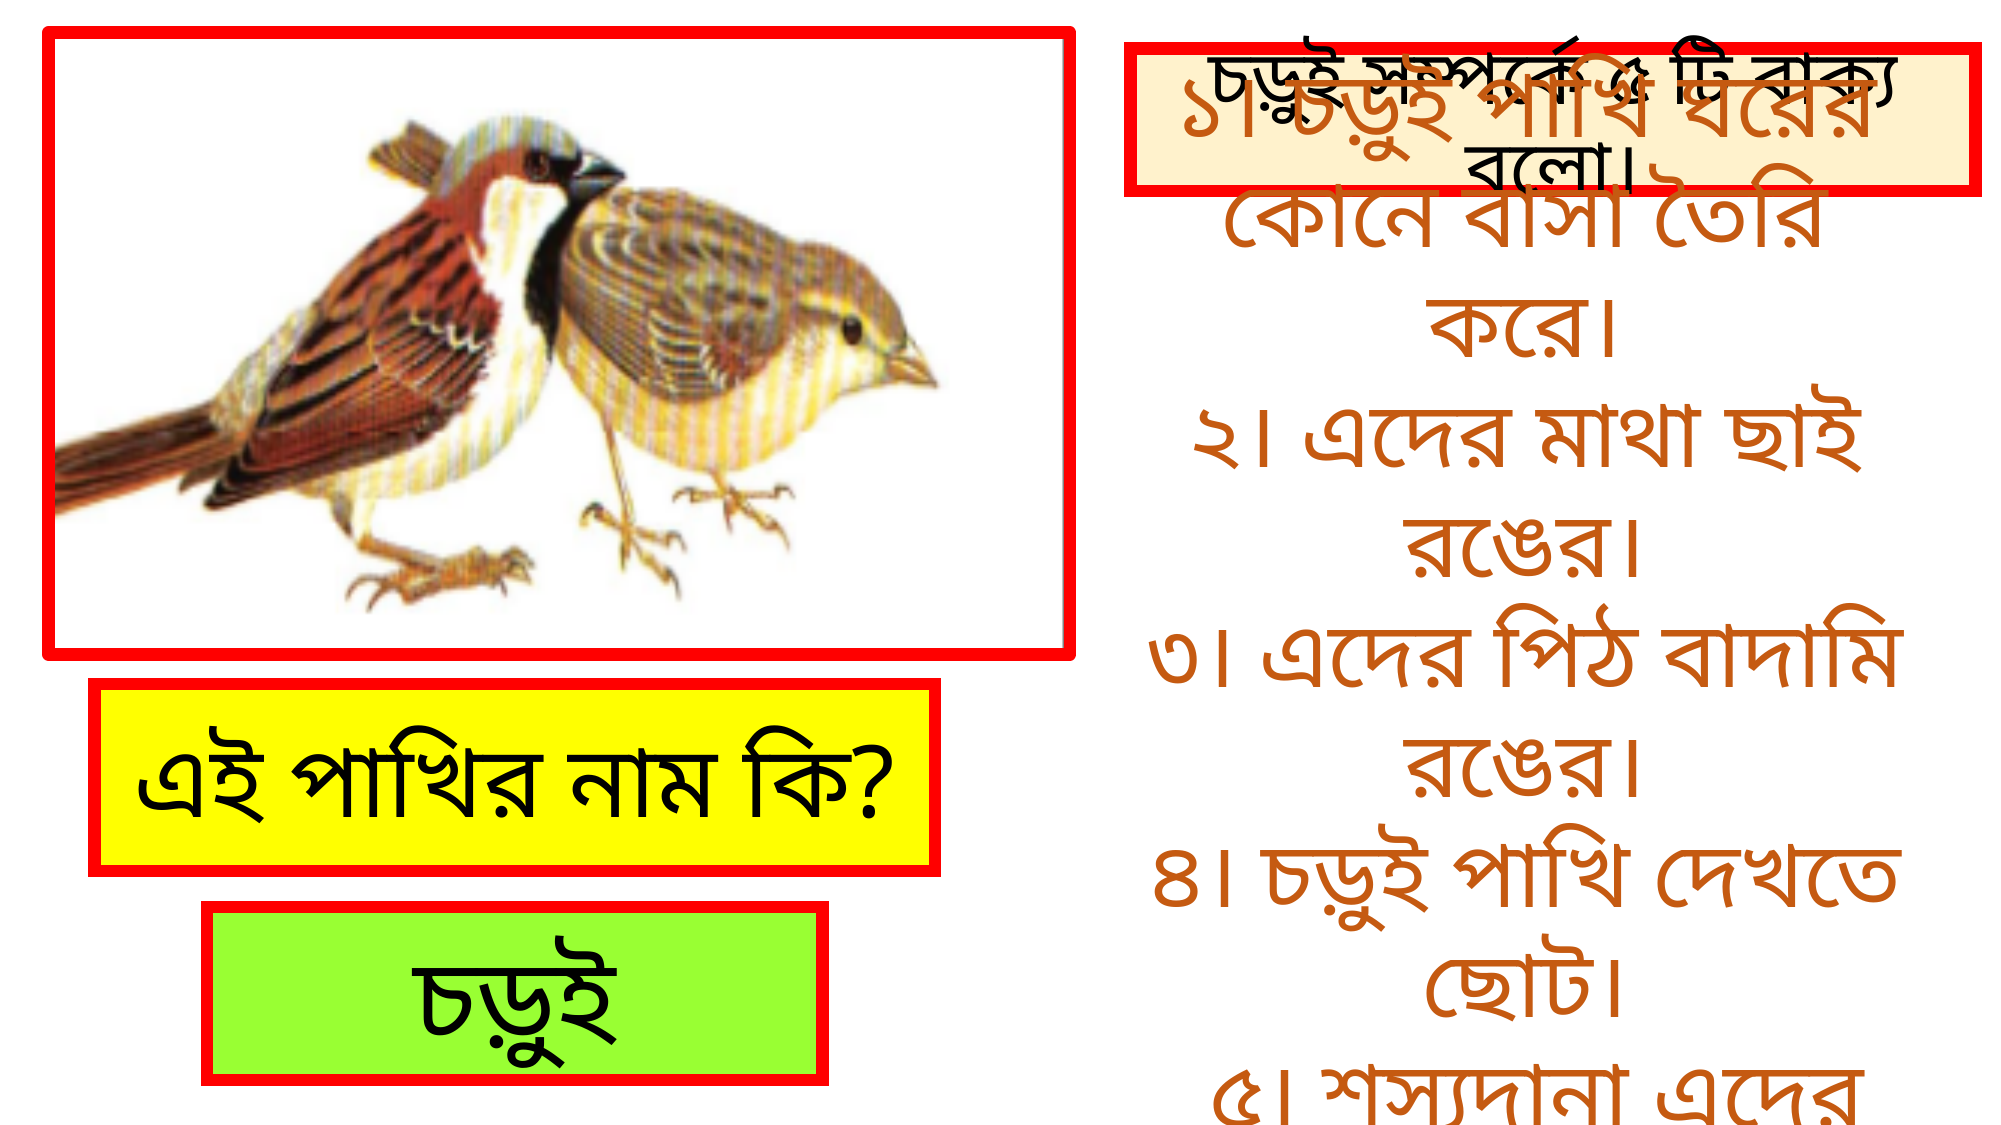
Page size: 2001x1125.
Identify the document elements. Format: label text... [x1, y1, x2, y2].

picture [54, 38, 1064, 649]
text_box এই পাখির নাম কি? [93, 683, 936, 872]
text_box চড়ুই সম্পর্কে ৫ টি বাক্য বলো। [1129, 48, 1976, 192]
text_box চড়ুই [206, 906, 824, 1081]
text_box ১। চড়ুই পাখি ঘরের কোনে বাসা তৈরি করে। ২। এদের মাথা ছাই রঙের। ৩। এদের পিঠ বাদামি রঙের। ৪। চড়ুই পাখি দেখতে ছোট। ৫। শস্যদানা এদের প্রিয় খাদ্য। [1102, 220, 1949, 1081]
